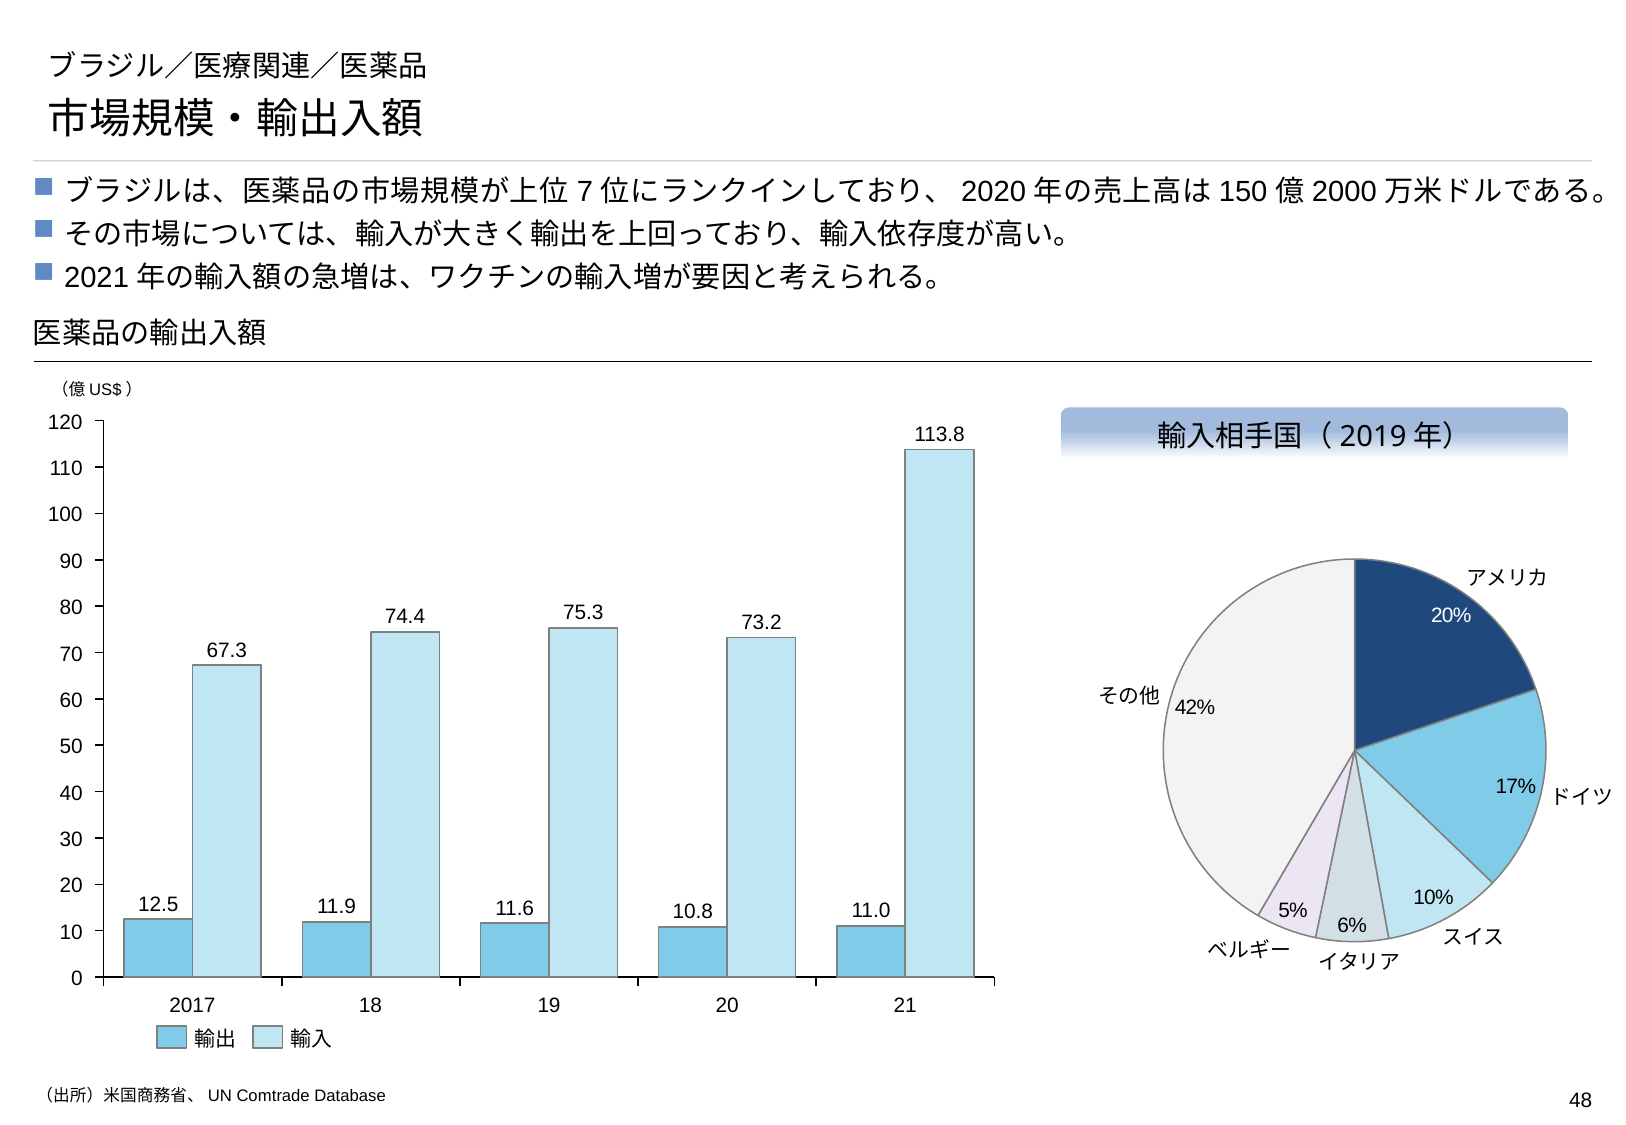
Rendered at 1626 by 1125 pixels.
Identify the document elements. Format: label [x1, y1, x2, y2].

text_box [59, 825, 83, 851]
text_box [1560, 784, 1601, 810]
text_box [59, 593, 83, 619]
text_box [59, 732, 83, 758]
text_box [1099, 682, 1149, 708]
text_box [156, 1025, 187, 1048]
text_box [1318, 956, 1386, 974]
text_box [51, 371, 164, 407]
text_box [36, 1084, 1159, 1120]
text_box [714, 992, 740, 1017]
text_box [59, 547, 83, 573]
text_box [290, 1025, 333, 1051]
text_box [358, 992, 383, 1017]
text_box [253, 1025, 283, 1048]
text_box [59, 779, 83, 805]
text_box [59, 872, 83, 898]
text_box [48, 408, 83, 434]
text_box [32, 169, 1593, 293]
text_box [168, 992, 217, 1017]
chart [89, 406, 1009, 992]
text_box [71, 964, 83, 990]
list [32, 0, 1593, 149]
text_box [59, 640, 83, 666]
text_box [536, 992, 562, 1017]
text_box [1060, 407, 1569, 460]
text_box [48, 454, 83, 480]
text_box [194, 1025, 237, 1051]
chart [1149, 545, 1560, 956]
text_box [892, 992, 918, 1017]
text_box [59, 686, 83, 712]
text_box [32, 314, 1593, 362]
text_box [48, 501, 83, 526]
text_box [59, 918, 83, 944]
text_box [1210, 956, 1291, 962]
